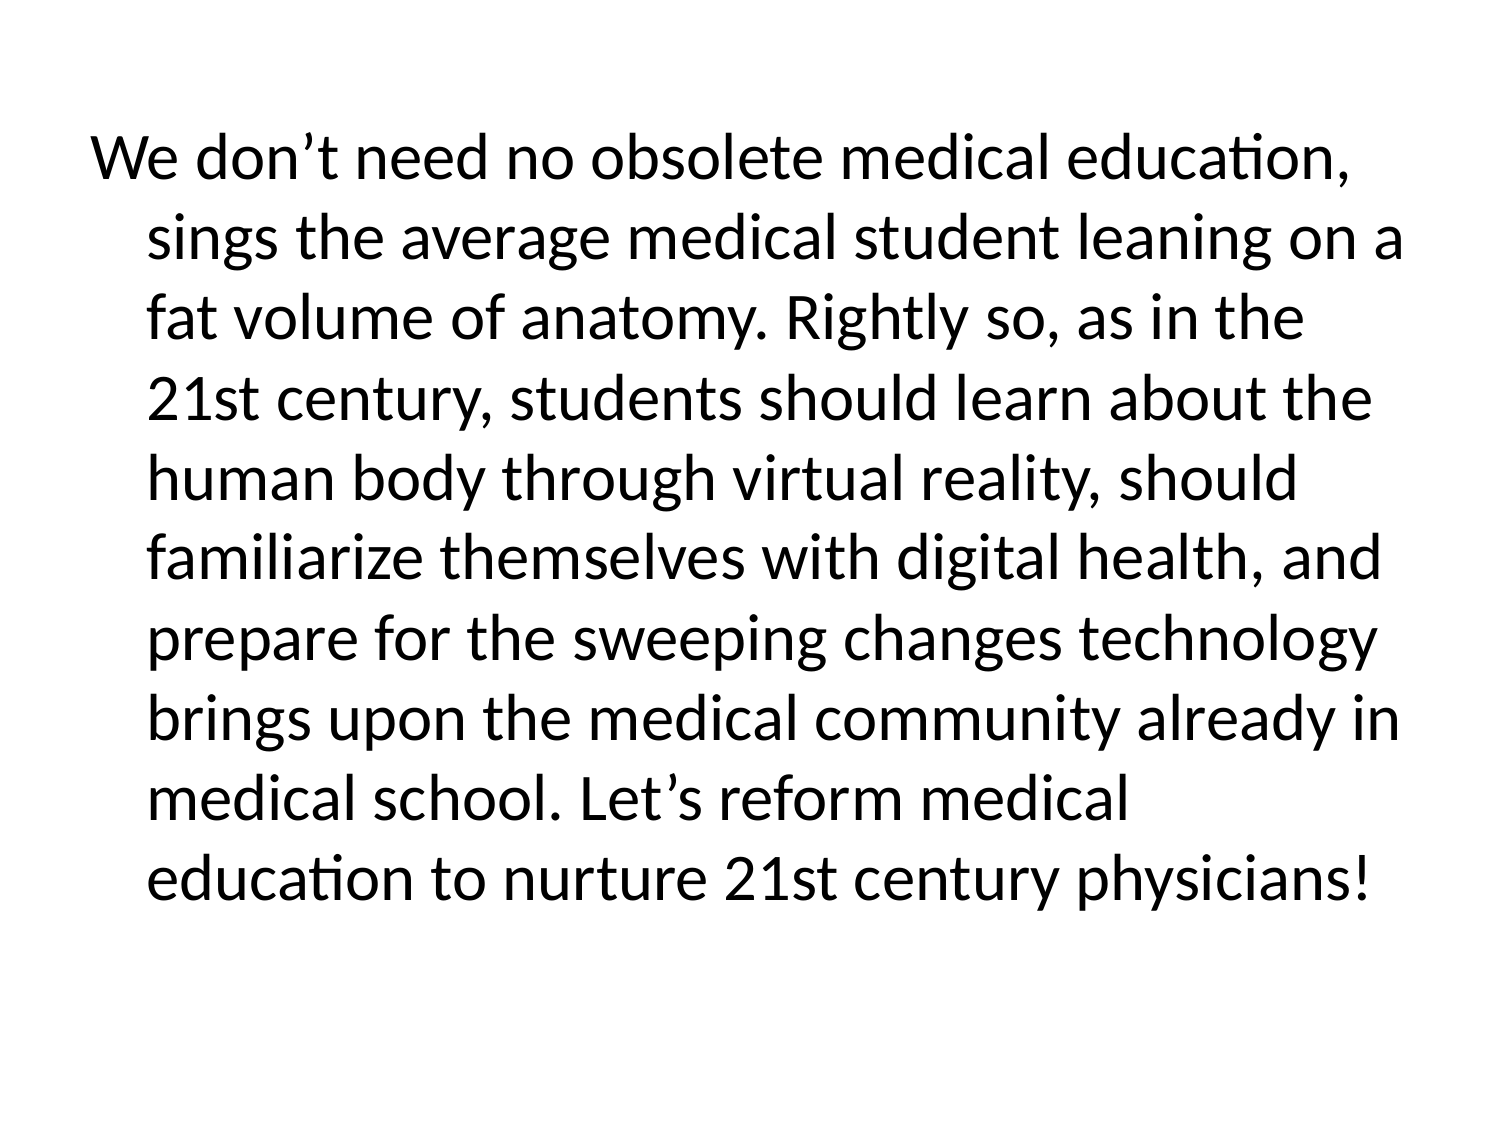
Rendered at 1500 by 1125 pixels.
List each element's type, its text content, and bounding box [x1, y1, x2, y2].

list We don’t need no obsolete medical education, sings the average medical student leaning on a fat volume of anatomy. Rightly so, as in the 21st century, students should learn about the human body through virtual reality, should familiarize themselves with digital health, and prepare for the sweeping changes technology brings upon the medical community already in medical school. Let’s reform medical education to nurture 21st century physicians! [75, 105, 1425, 1005]
